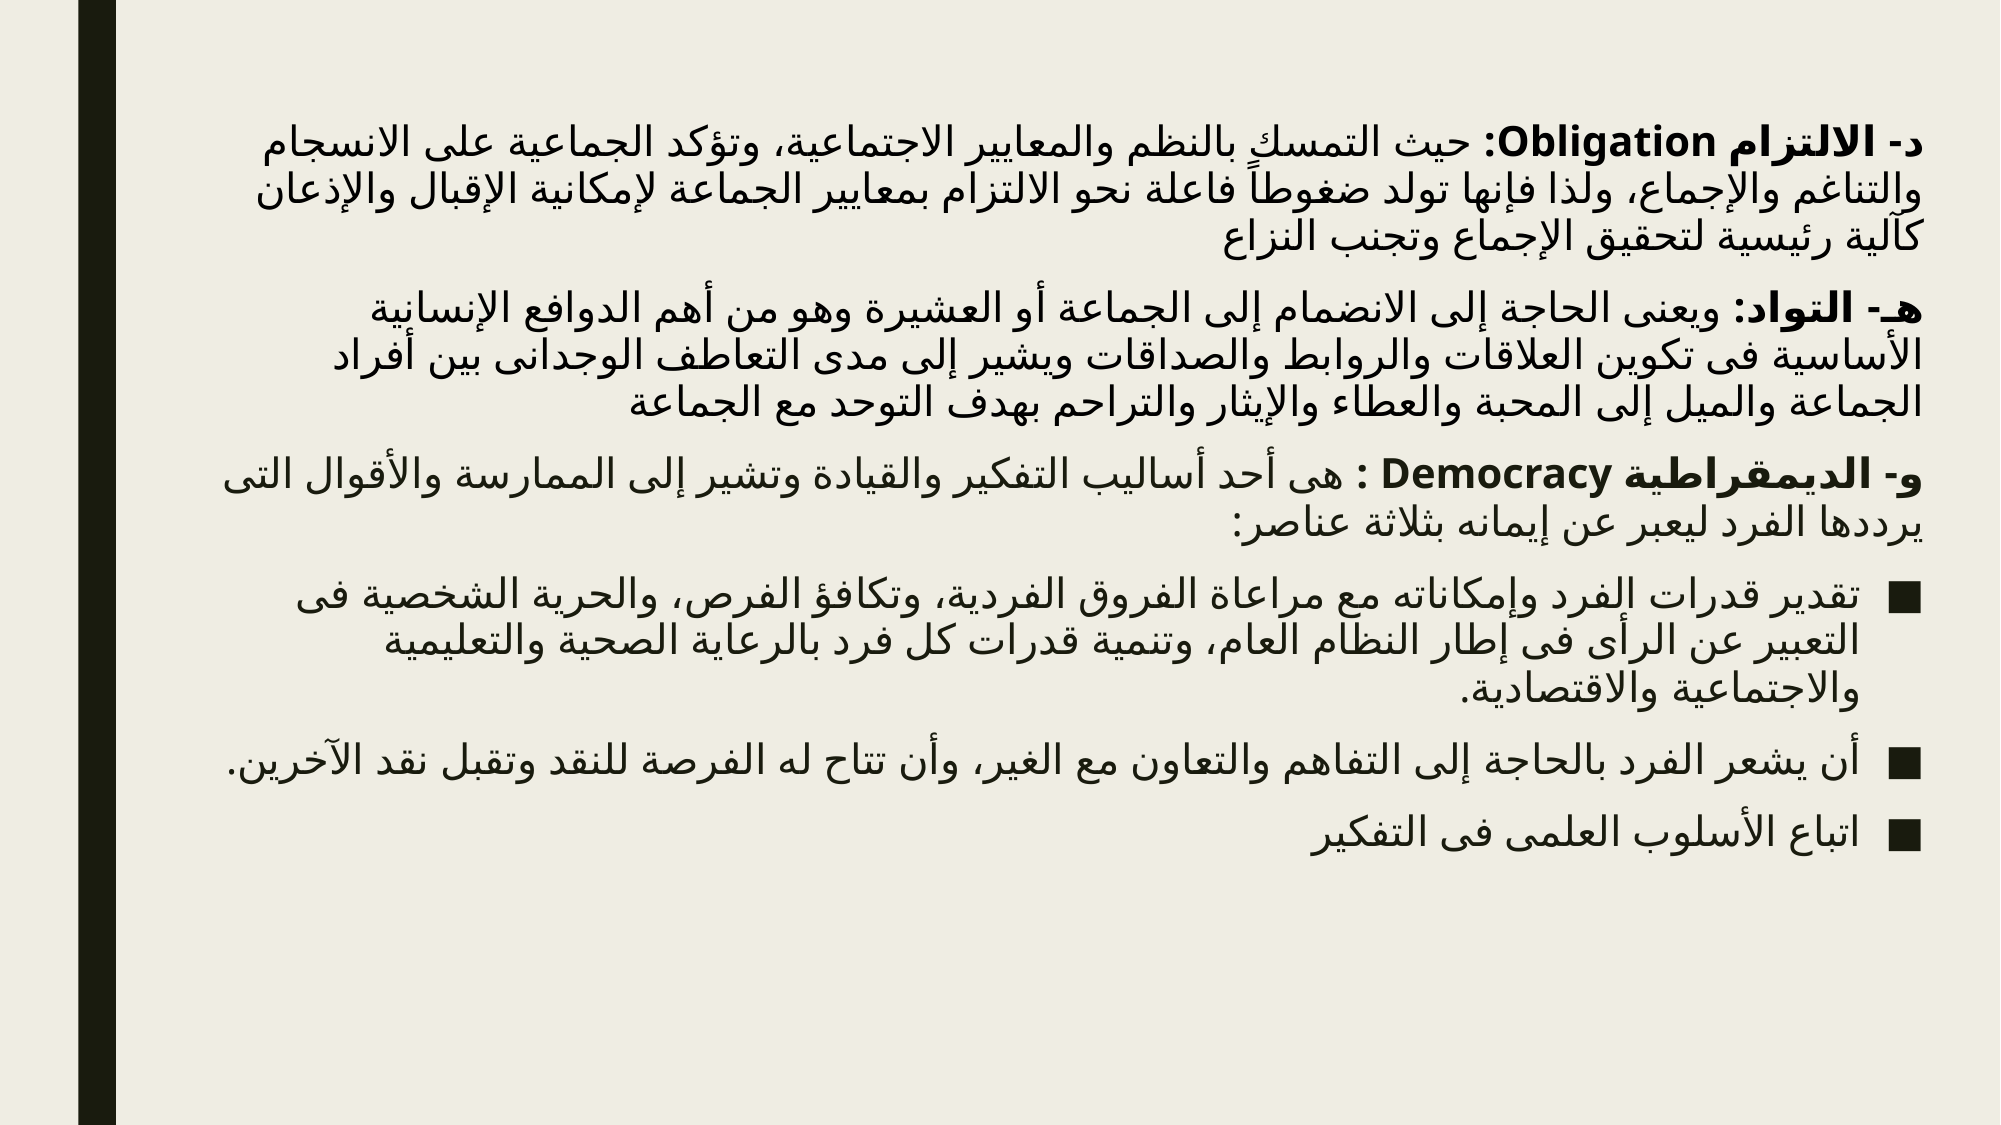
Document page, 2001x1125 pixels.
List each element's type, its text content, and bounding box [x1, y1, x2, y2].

text_box د- الالتزام Obligation: حيث التمسك بالنظم والمعايير الاجتماعية، وتؤكد الجماعية على الانسجام والتناغم والإجماع، ولذا فإنها تولد ضغوطاً فاعلة نحو الالتزام بمعايير الجماعة لإمكانية الإقبال والإذعان كآلية رئيسية لتحقيق الإجماع وتجنب النزاع هـ- التواد: ويعنى الحاجة إلى الانضمام إلى الجماعة أو العشيرة وهو من أهم الدوافع الإنسانية الأساسية فى تكوين العلاقات والروابط والصداقات ويشير إلى مدى التعاطف الوجدانى بين أفراد الجماعة والميل إلى المحبة والعطاء والإيثار والتراحم بهدف التوحد مع الجماعة و- الديمقراطية Democracy : هى أحد أساليب التفكير والقيادة وتشير إلى الممارسة والأقوال التى يرددها الفرد ليعبر عن إيمانه بثلاثة عناصر: تقدير قدرات الفرد وإمكاناته مع مراعاة الفروق الفردية، وتكافؤ الفرص، والحرية الشخصية فى التعبير عن الرأى فى إطار النظام العام، وتنمية قدرات كل فرد بالرعاية الصحية والتعليمية والاجتماعية والاقتصادية. أن يشعر الفرد بالحاجة إلى التفاهم والتعاون مع الغير، وأن تتاح له الفرصة للنقد وتقبل نقد الآخرين. اتباع الأسلوب العلمى فى التفكير [202, 111, 1940, 863]
